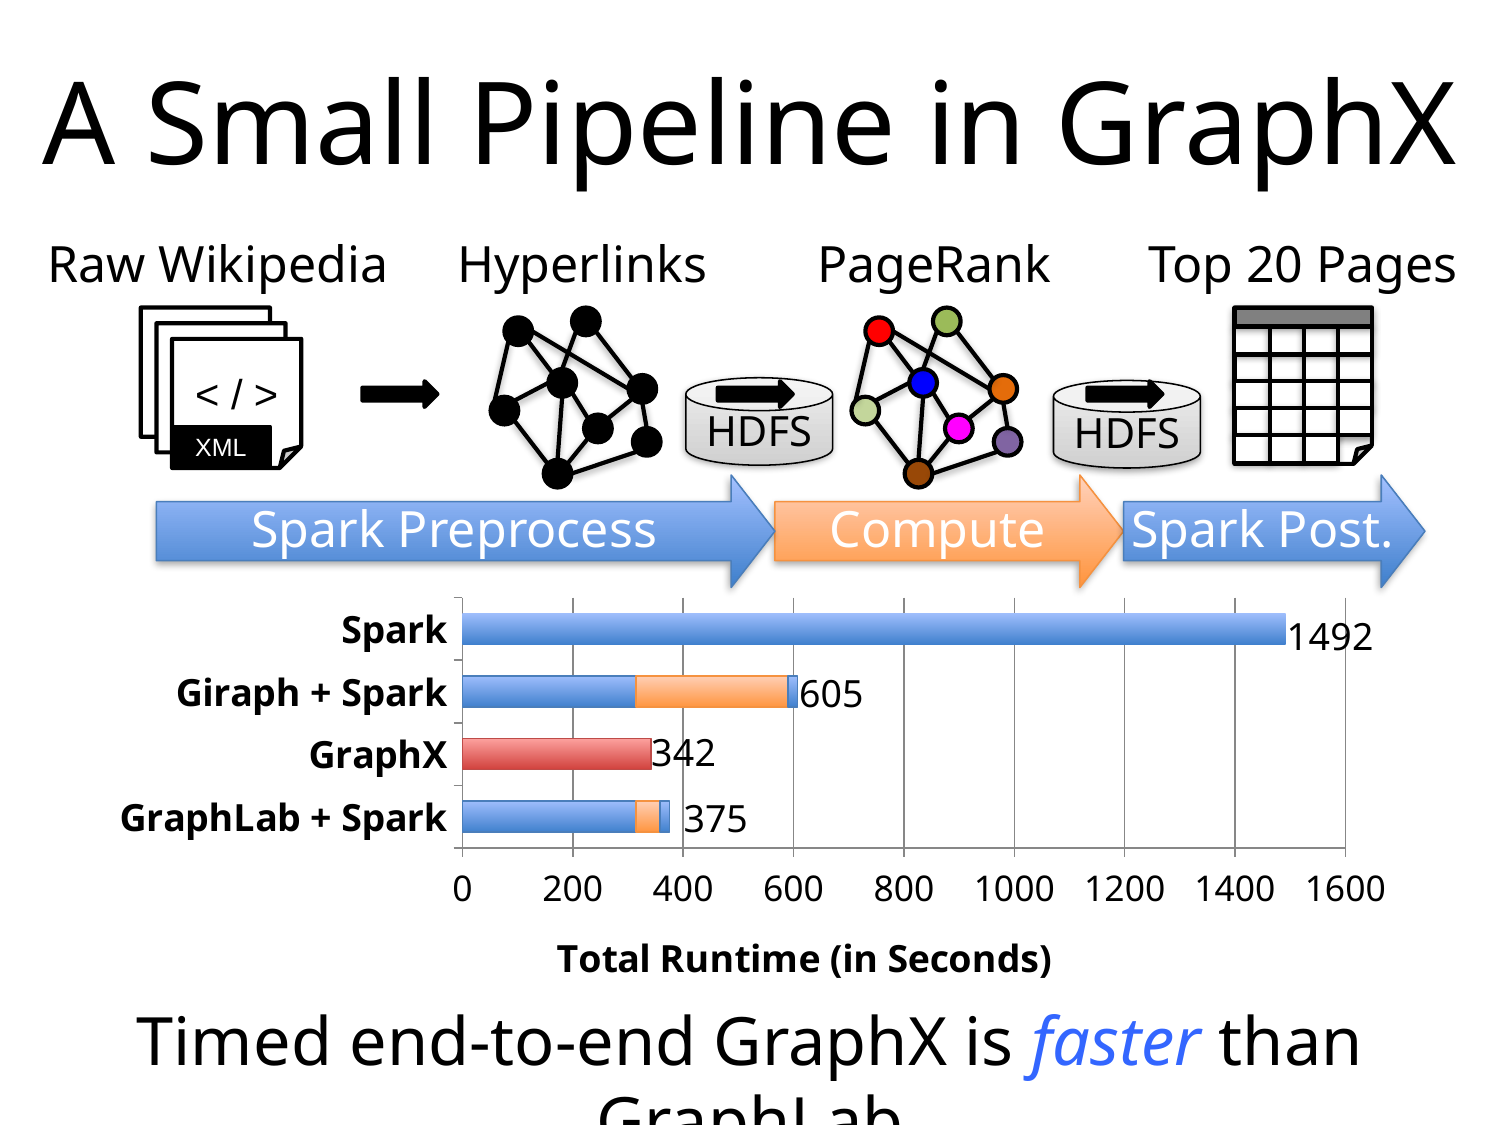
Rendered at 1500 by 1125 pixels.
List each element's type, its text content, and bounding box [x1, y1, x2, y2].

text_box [62, 224, 387, 469]
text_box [112, 516, 1388, 1013]
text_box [156, 377, 1426, 588]
text_box Timed end-to-end GraphX is faster than GraphLab [0, 991, 1500, 1125]
title A Small Pipeline in GraphX [0, 49, 1500, 188]
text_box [462, 224, 703, 488]
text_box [823, 224, 1046, 488]
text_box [1156, 224, 1451, 465]
